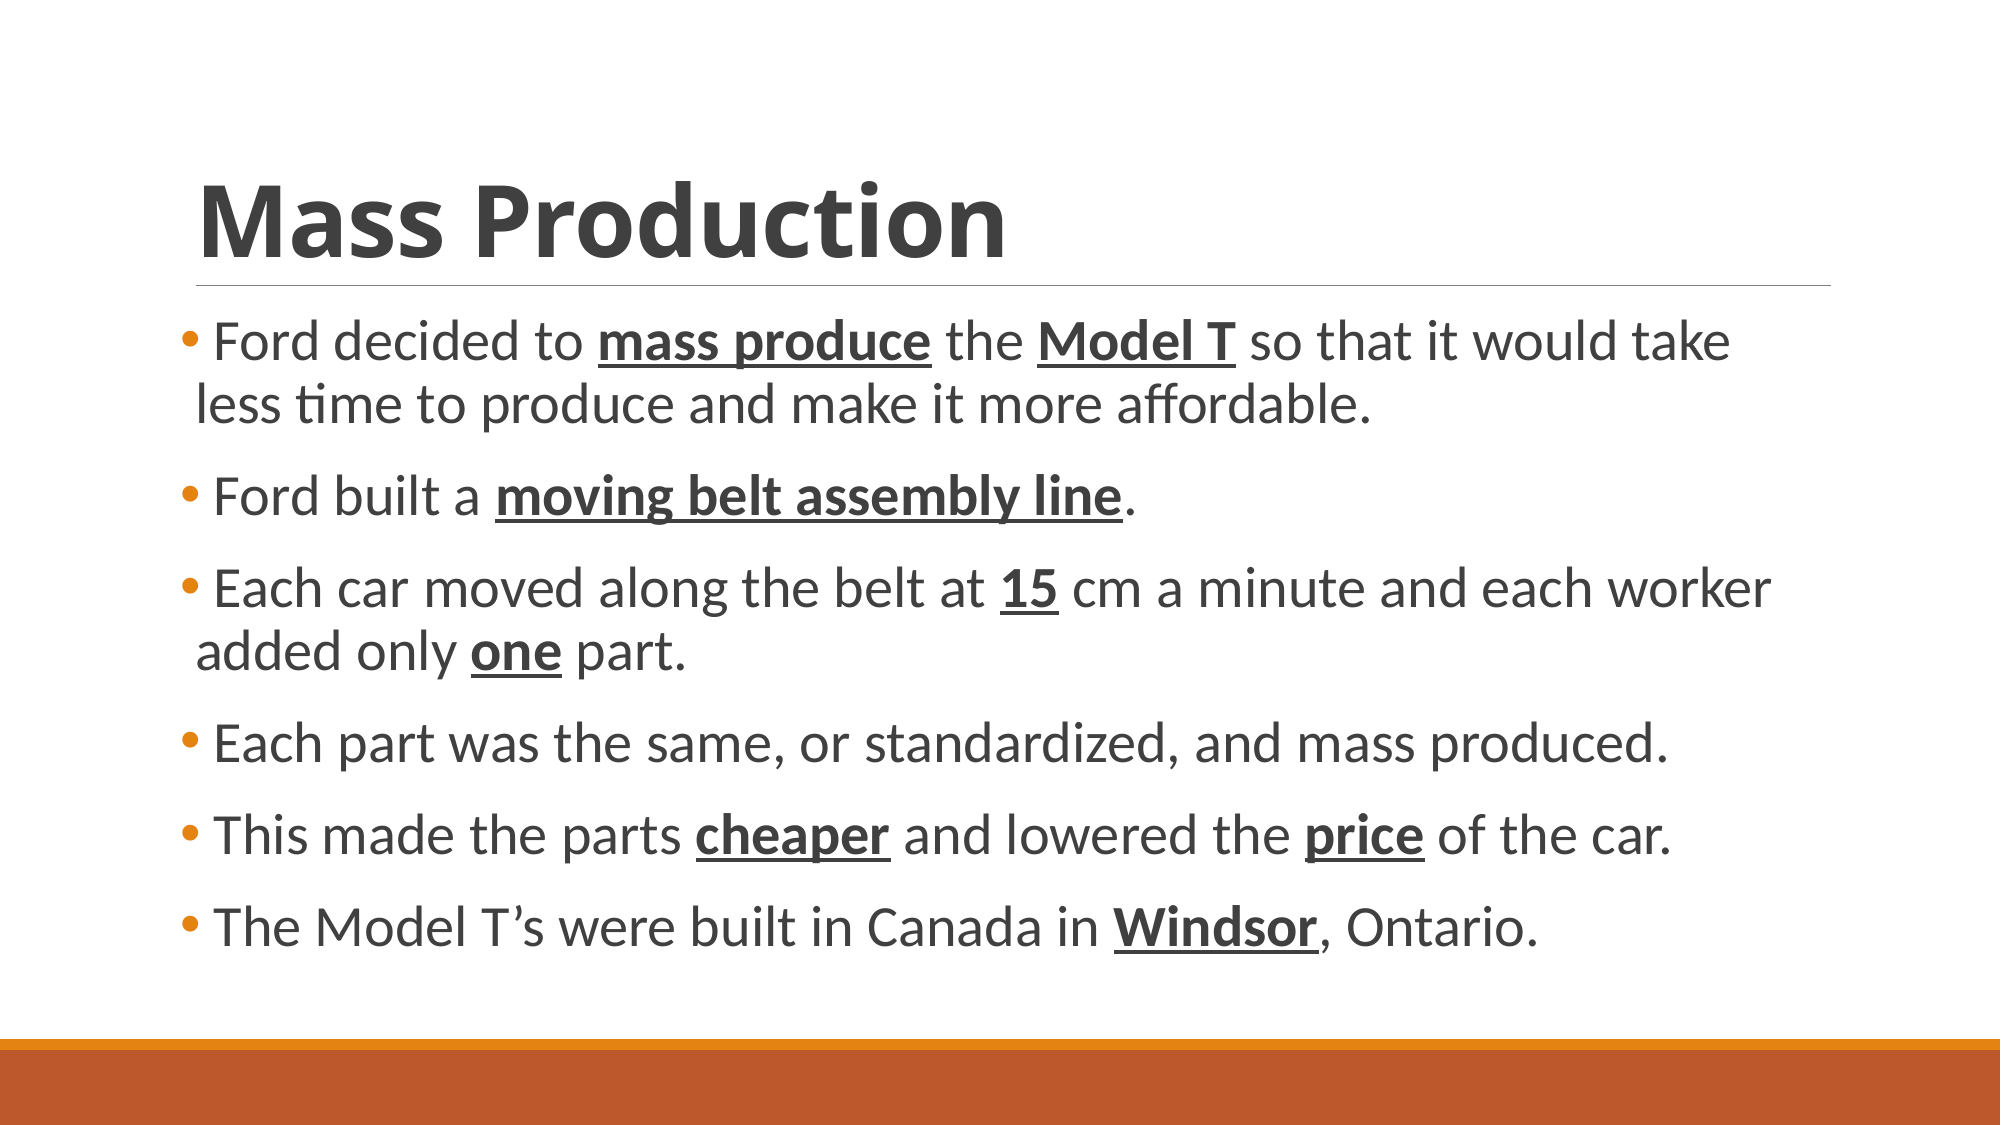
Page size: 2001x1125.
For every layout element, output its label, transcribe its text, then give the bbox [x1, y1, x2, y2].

list Ford decided to mass produce the Model T so that it would take less time to produce and make it more affordable. Ford built a moving belt assembly line. Each car moved along the belt at 15 cm a minute and each worker added only one part. Each part was the same, or standardized, and mass produced. This made the parts cheaper and lowered the price of the car. The Model T’s were built in Canada in Windsor, Ontario. [180, 302, 1830, 1022]
title Mass Production [180, 47, 1830, 285]
